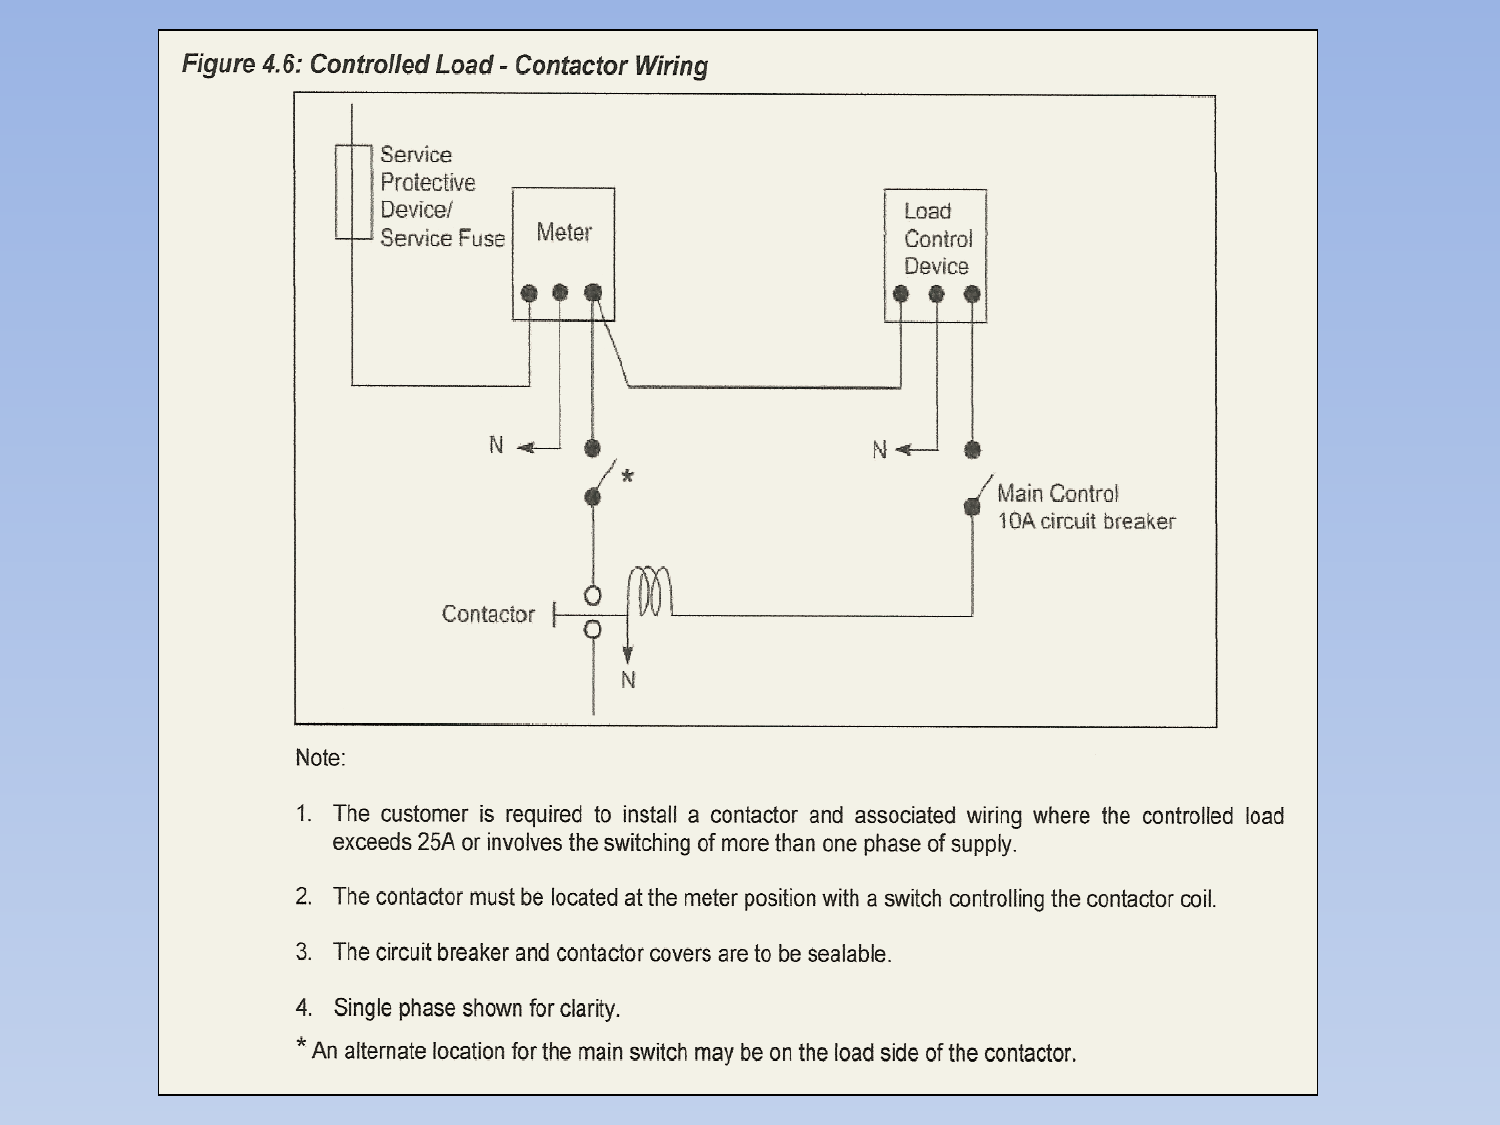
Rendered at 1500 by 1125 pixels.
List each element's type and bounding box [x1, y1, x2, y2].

picture [159, 30, 1318, 1095]
